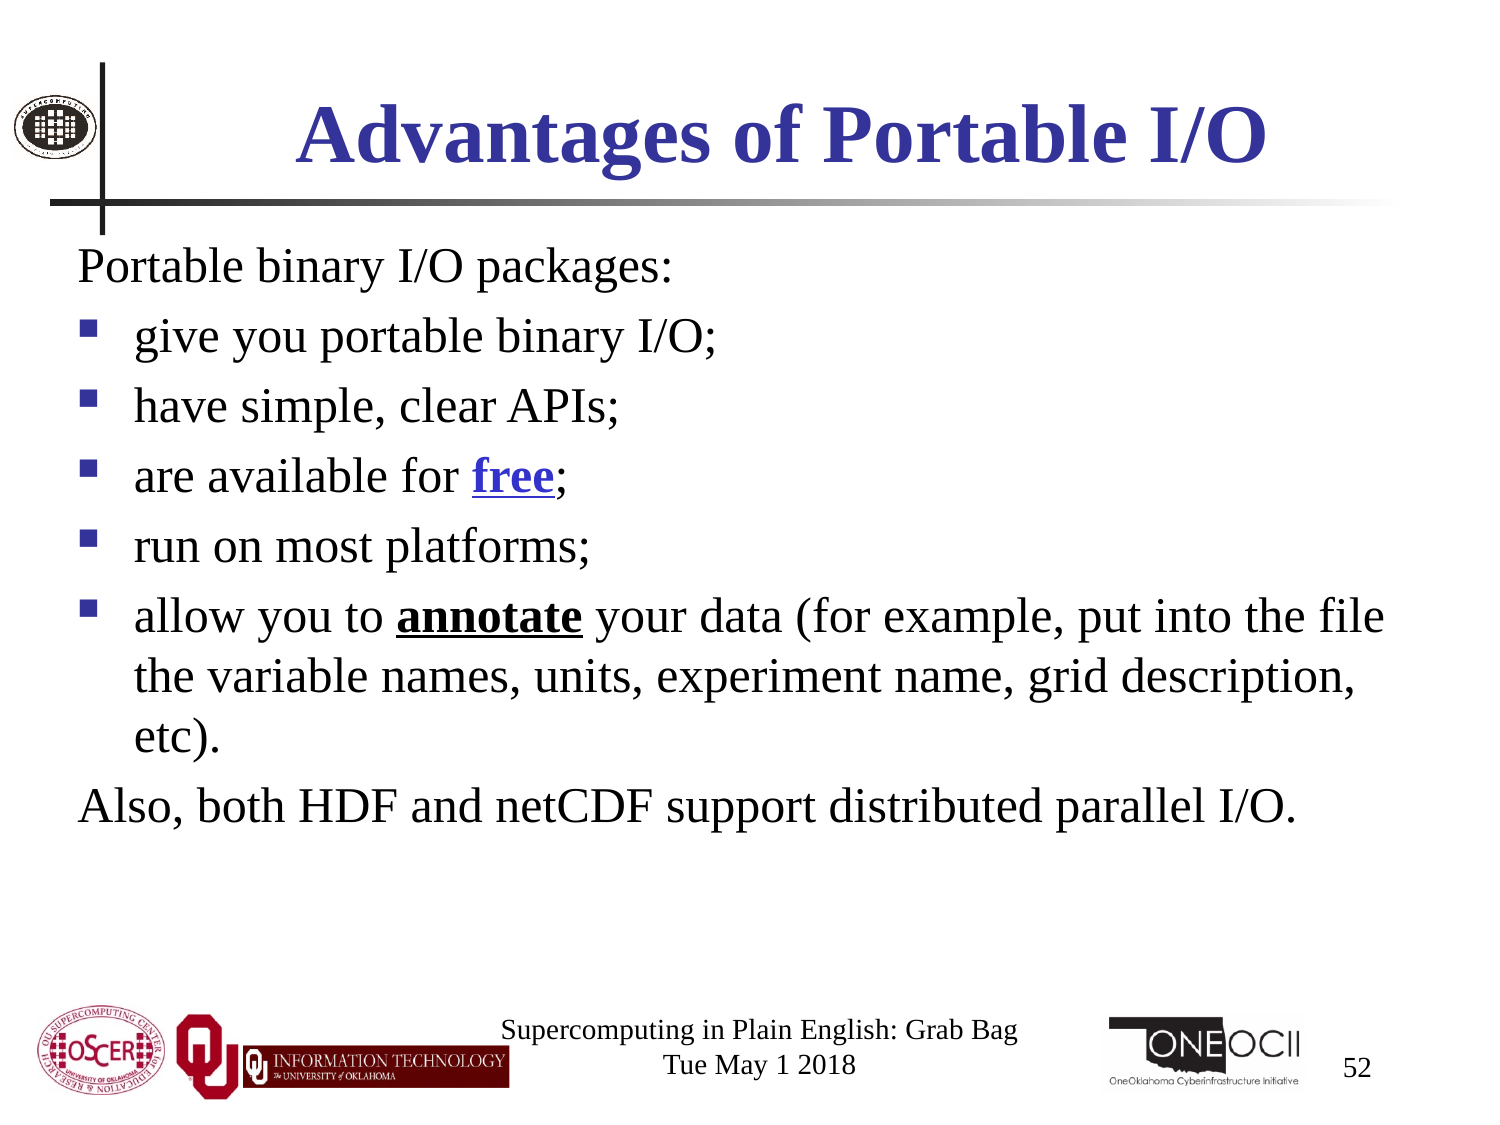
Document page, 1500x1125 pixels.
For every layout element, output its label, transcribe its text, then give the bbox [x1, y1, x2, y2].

list Portable binary I/O packages: give you portable binary I/O; have simple, clear APIs; are available for free; run on most platforms; allow you to annotate your data (for example, put into the file the variable names, units, experiment name, grid description, etc). Also, both HDF and netCDF support distributed parallel I/O. [62, 224, 1442, 988]
title Advantages of Portable I/O [124, 74, 1442, 187]
picture [37, 1005, 165, 1095]
picture [12, 94, 98, 161]
picture [1100, 1013, 1306, 1093]
slide_number 52 [1174, 1015, 1388, 1091]
picture [174, 1012, 513, 1102]
footer Supercomputing in Plain English: Grab Bag Tue May 1 2018 [431, 1012, 1088, 1088]
